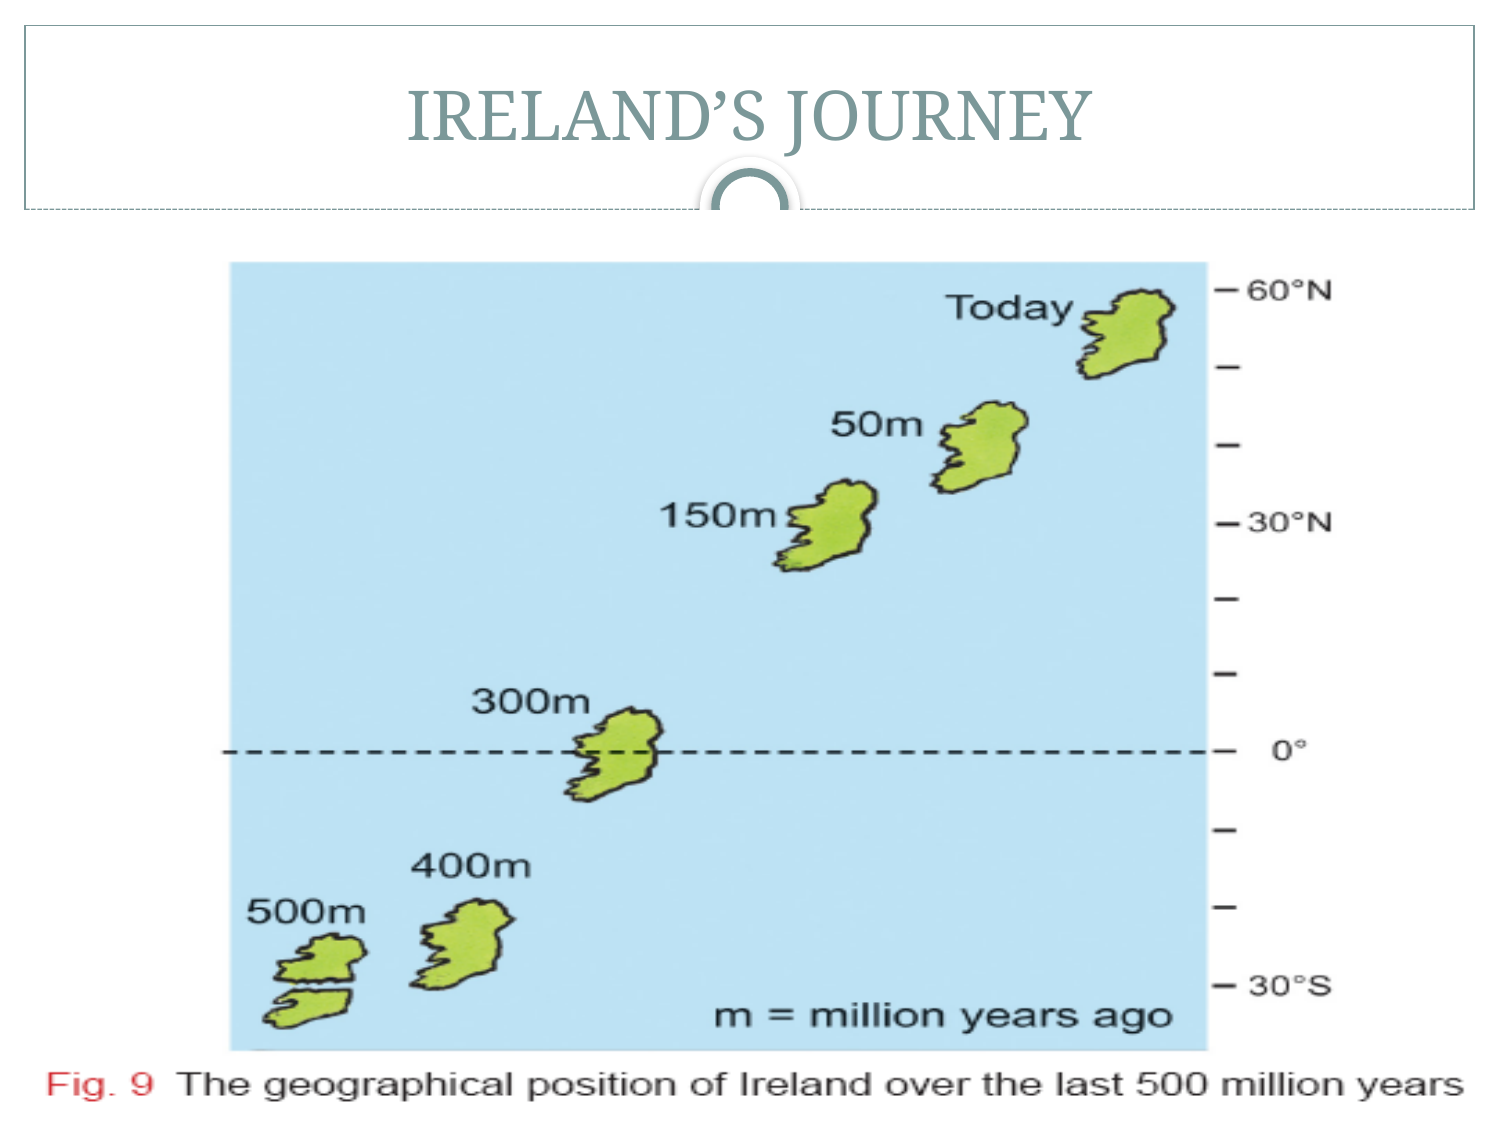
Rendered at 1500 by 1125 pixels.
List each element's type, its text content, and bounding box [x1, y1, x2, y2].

title IRELAND’S JOURNEY [49, 37, 1450, 162]
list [0, 210, 1500, 1125]
